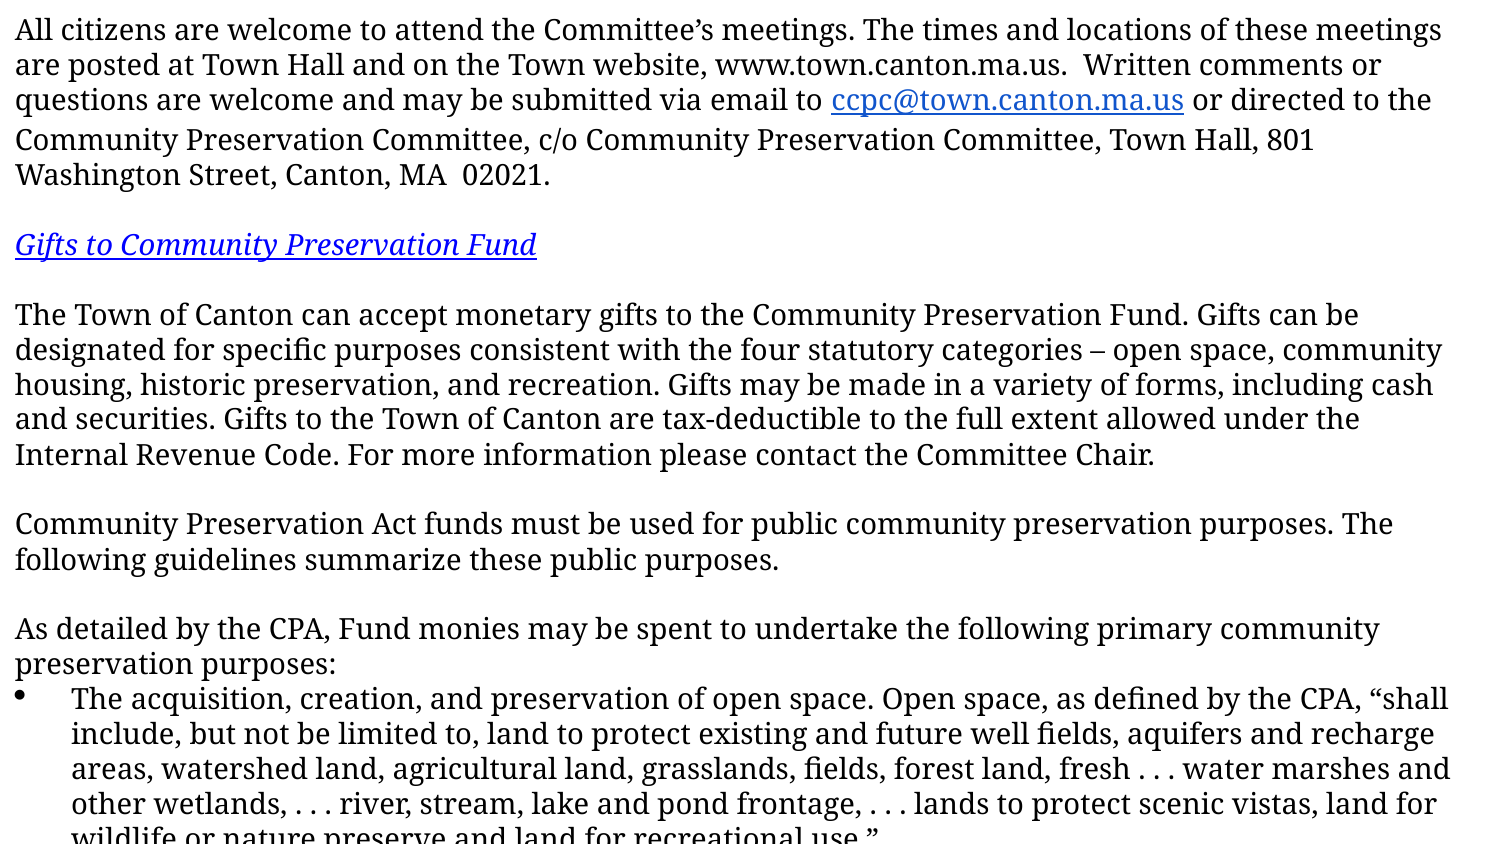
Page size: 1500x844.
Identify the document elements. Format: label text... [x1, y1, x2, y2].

text_box All citizens are welcome to attend the Committee’s meetings. The times and locations of these meetings are posted at Town Hall and on the Town website, www.town.canton.ma.us. Written comments or questions are welcome and may be submitted via email to ccpc@town.canton.ma.us or directed to the Community Preservation Committee, c/o Community Preservation Committee, Town Hall, 801 Washington Street, Canton, MA 02021. Gifts to Community Preservation Fund The Town of Canton can accept monetary gifts to the Community Preservation Fund. Gifts can be designated for specific purposes consistent with the four statutory categories – open space, community housing, historic preservation, and recreation. Gifts may be made in a variety of forms, including cash and securities. Gifts to the Town of Canton are tax-deductible to the full extent allowed under the Internal Revenue Code. For more information please contact the Committee Chair. Community Preservation Act funds must be used for public community preservation purposes. The following guidelines summarize these public purposes. As detailed by the CPA, Fund monies may be spent to undertake the following primary community preservation purposes: The acquisition, creation, and preservation of open space. Open space, as defined by the CPA, “shall include, but not be limited to, land to protect existing and future well fields, aquifers and recharge areas, watershed land, agricultural land, grasslands, fields, forest land, fresh . . . water marshes and other wetlands, . . . river, stream, lake and pond frontage, . . . lands to protect scenic vistas, land for wildlife or nature preserve and land for recreational use.” The acquisition, creation, preservation, and support of community housing. The CPA defines community housing as, “low-and moderate- income housing for individuals and families, including low-or moderate- income senior housing.” The term “support” includes expenditures such as development of a Housing Needs Assessment for the town, hiring a Housing Coordinator, or creating a rental assistance program for income-eligible residents. The acquisition, preservation, rehabilitation, and restoration of historic resources. The CPA recognizes historic resources as, “historical structures and landscapes,” including “a building, structure, vessel, or real property that is listed or eligible for listing on the State register of historic places or has been determined by the local historic preservation commission to be significant in the history, archeology, architecture, or culture of a city or town.” For CPA purposes, the local historic preservation commission is the Town of Canton Historical Commission. The acquisition, creation, and preservation of land for recreational use. The CPA defines recreational use as, “active or passive recreational use including, but not limited to, the use of land for community gardens, trails, and noncommercial youth and adult sports, and the use of land as a park, playground or athletic field. ‘Recreational use’ shall not include horse or dog racing or the use of land for a stadium, gymnasium, or similar structure.” [0, 4, 1475, 844]
